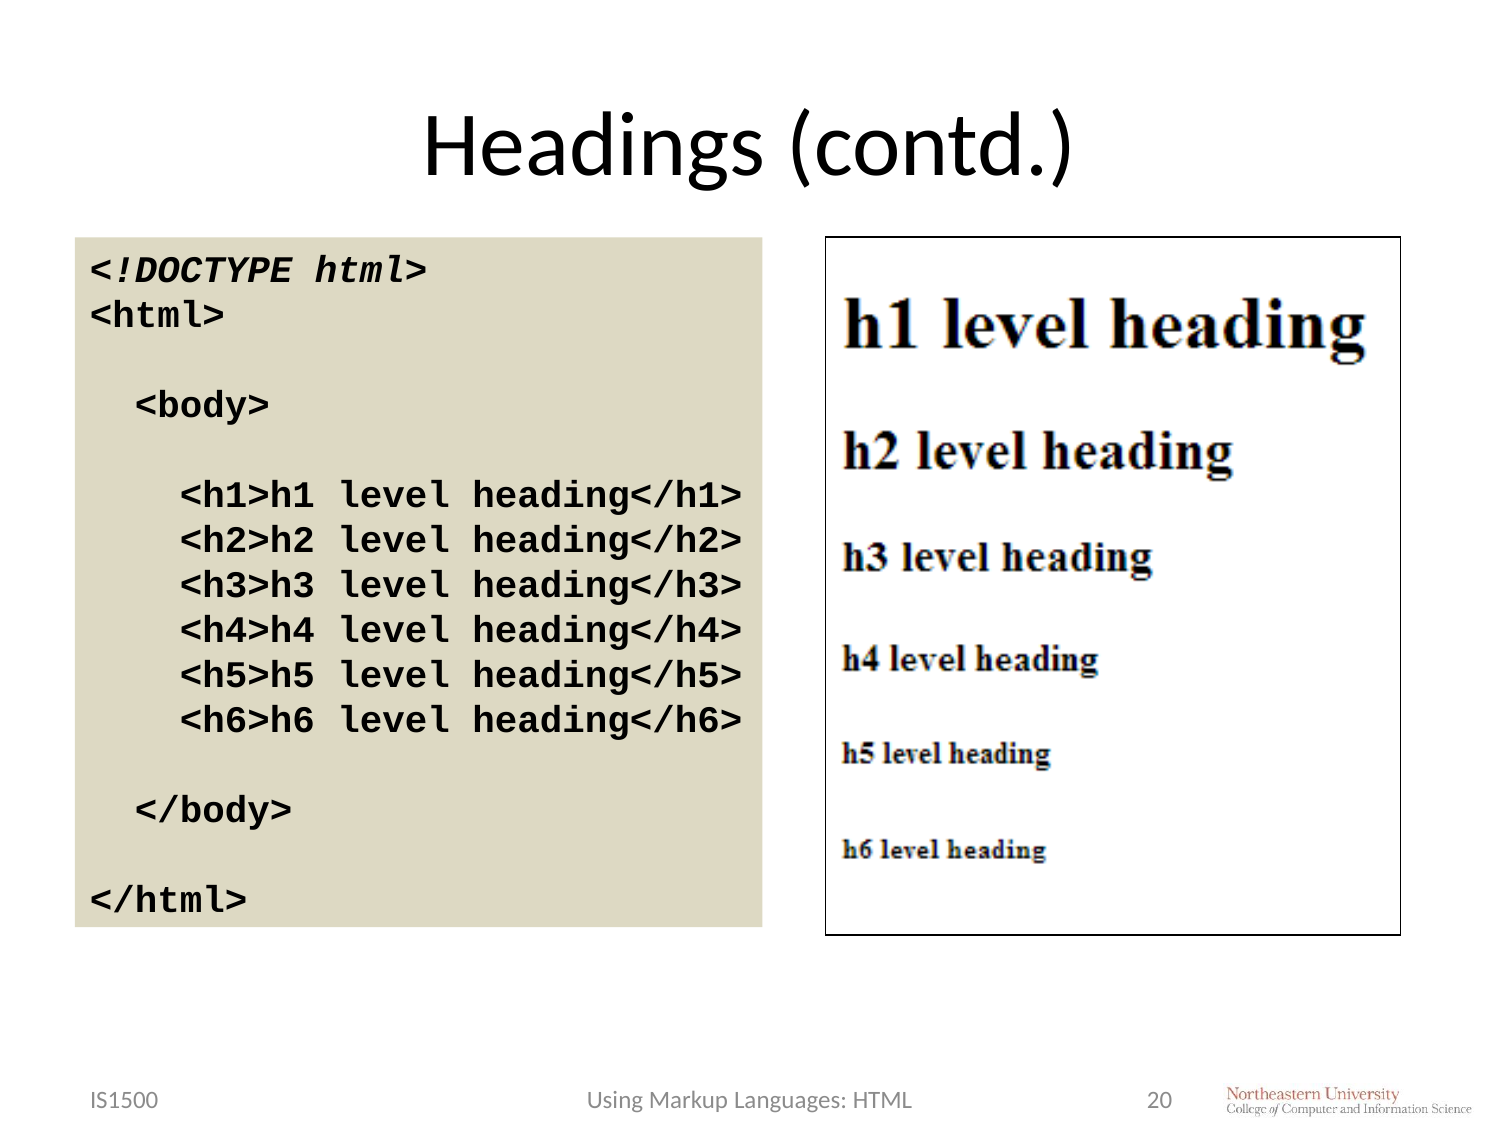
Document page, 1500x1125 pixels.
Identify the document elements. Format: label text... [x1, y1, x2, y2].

slide_number IS1500 [75, 1074, 425, 1122]
picture [1223, 1083, 1474, 1119]
text_box <!DOCTYPE html> <html> <body> <h1>h1 level heading</h1> <h2>h2 level heading</h2> <h3>h3 level heading</h3> <h4>h4 level heading</h4> <h5>h5 level heading</h5> <h6>h6 level heading</h6> </body> </html> [74, 237, 763, 928]
slide_number 20 [1074, 1074, 1188, 1122]
title Headings (contd.) [75, 45, 1425, 233]
footer Using Markup Languages: HTML [512, 1074, 988, 1122]
picture [826, 237, 1401, 935]
